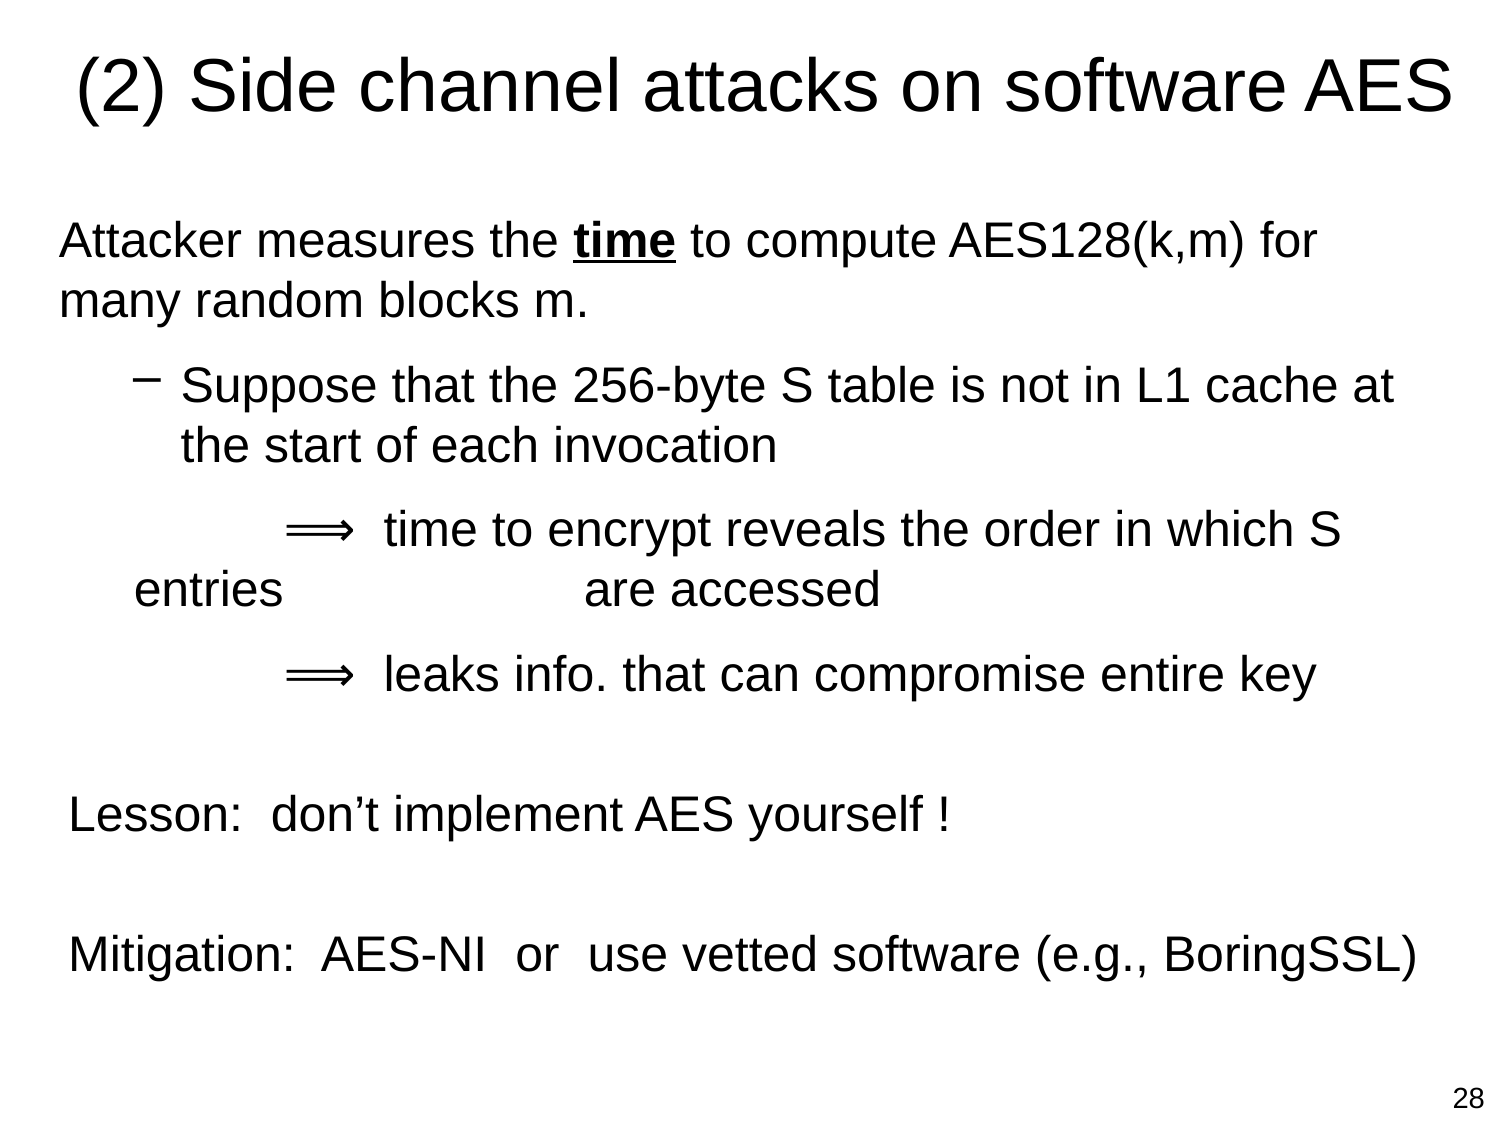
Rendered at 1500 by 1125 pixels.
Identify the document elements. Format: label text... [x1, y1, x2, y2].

slide_number 28 [1149, 1071, 1500, 1125]
title (2) Side channel attacks on software AES [43, 12, 1488, 151]
list Attacker measures the time to compute AES128(k,m) for many random blocks m. Suppose that the 256-byte S table is not in L1 cache at the start of each invocation ⟹ time to encrypt reveals the order in which S entries are accessed ⟹ leaks info. that can compromise entire key Lesson: don’t implement AES yourself ! Mitigation: AES-NI or use vetted software (e.g., BoringSSL) [43, 199, 1457, 1073]
